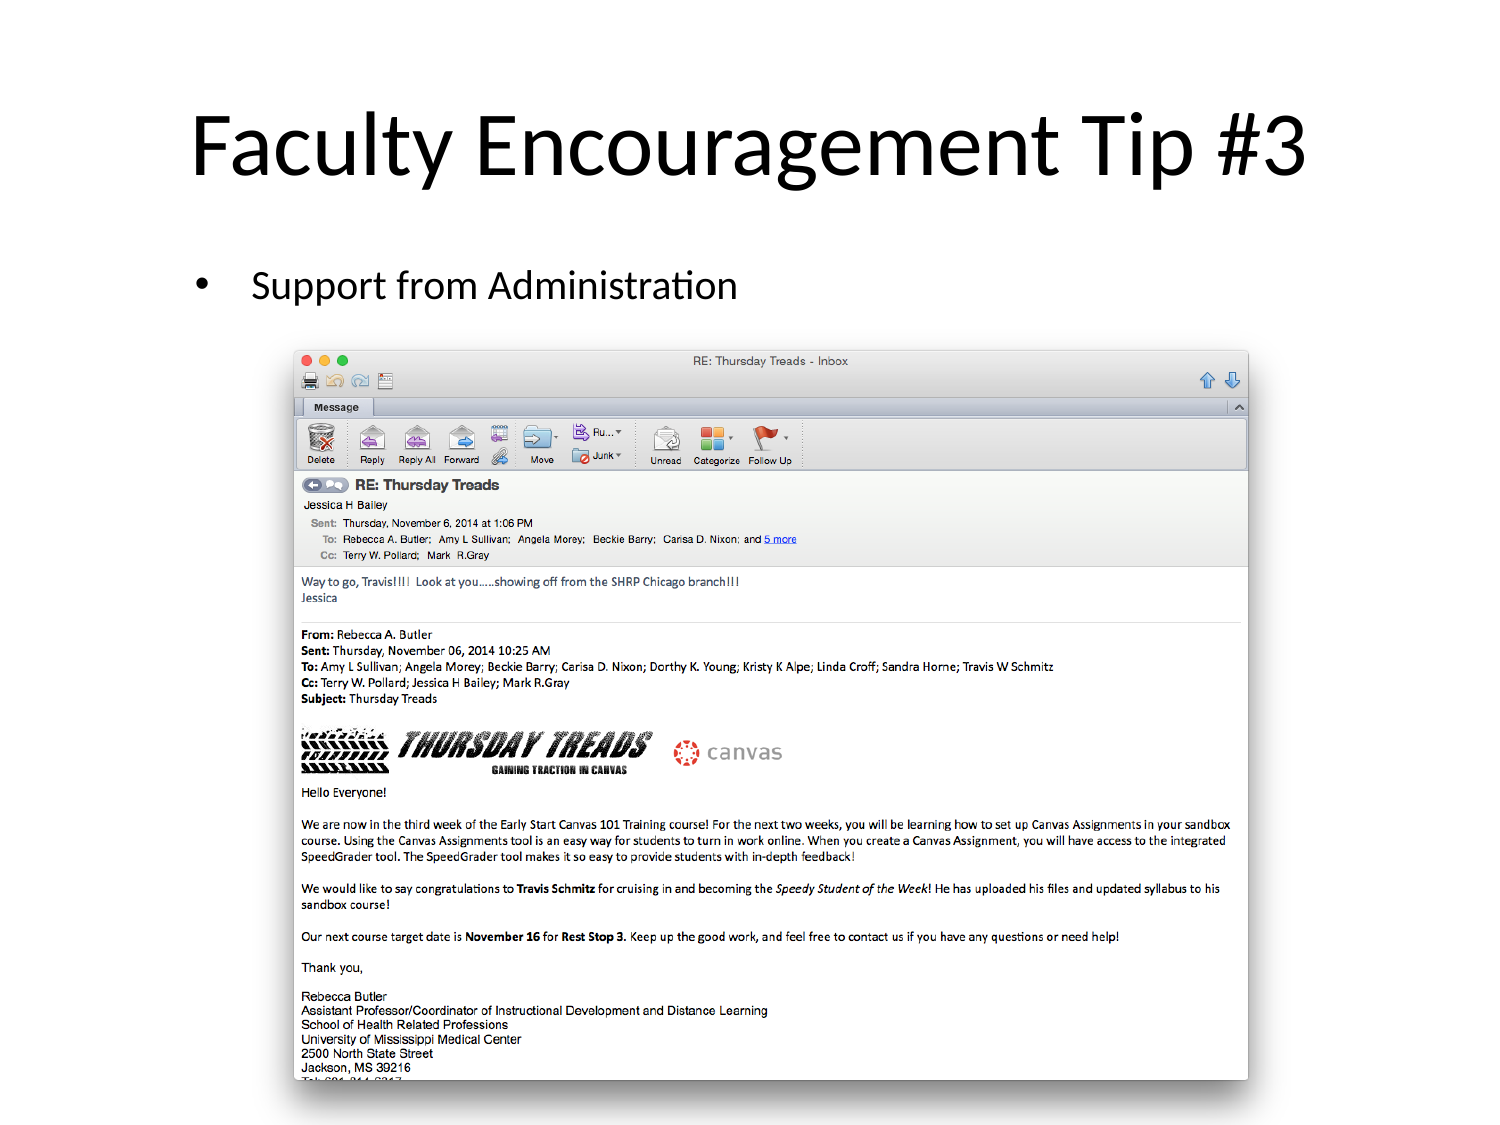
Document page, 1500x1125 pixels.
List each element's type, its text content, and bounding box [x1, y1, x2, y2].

picture [244, 321, 1299, 1125]
title Faculty Encouragement Tip #3 [75, 45, 1425, 233]
list Support from Administration [179, 250, 1425, 993]
